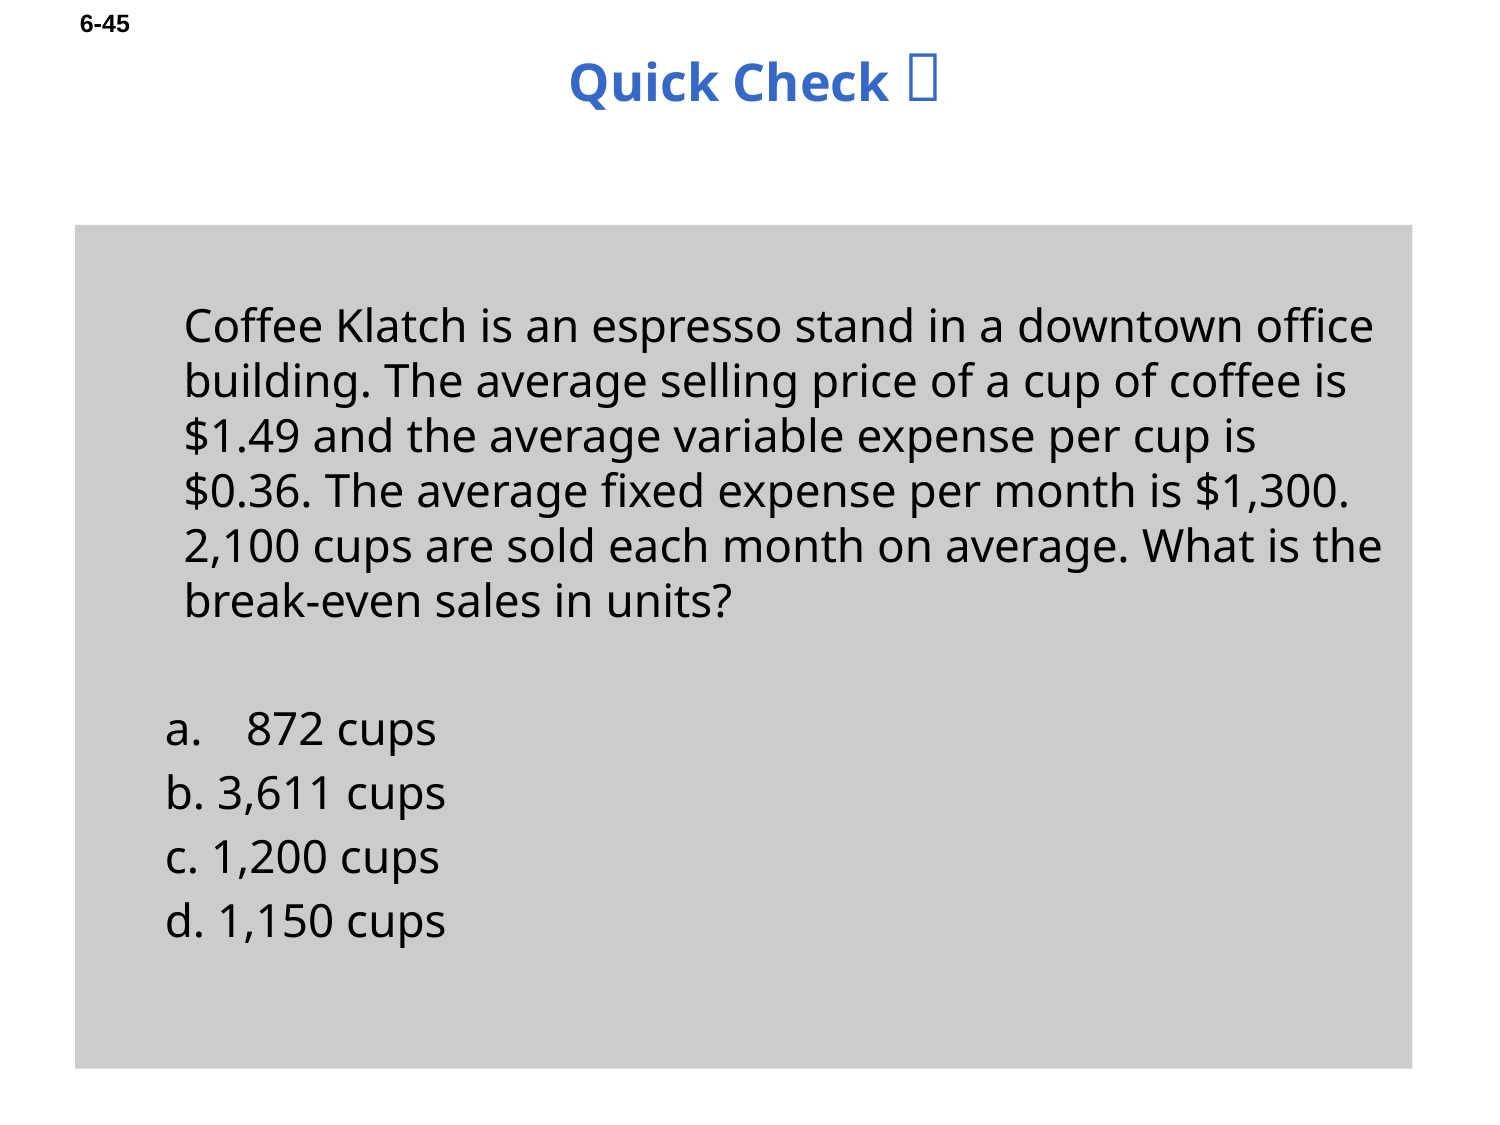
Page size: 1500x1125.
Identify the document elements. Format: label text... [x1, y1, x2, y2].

title Quick Check  [24, 12, 1488, 138]
list Coffee Klatch is an espresso stand in a downtown office building. The average selling price of a cup of coffee is $1.49 and the average variable expense per cup is $0.36. The average fixed expense per month is $1,300. 2,100 cups are sold each month on average. What is the break-even sales in units? 872 cups b. 3,611 cups c. 1,200 cups d. 1,150 cups [74, 224, 1413, 1069]
